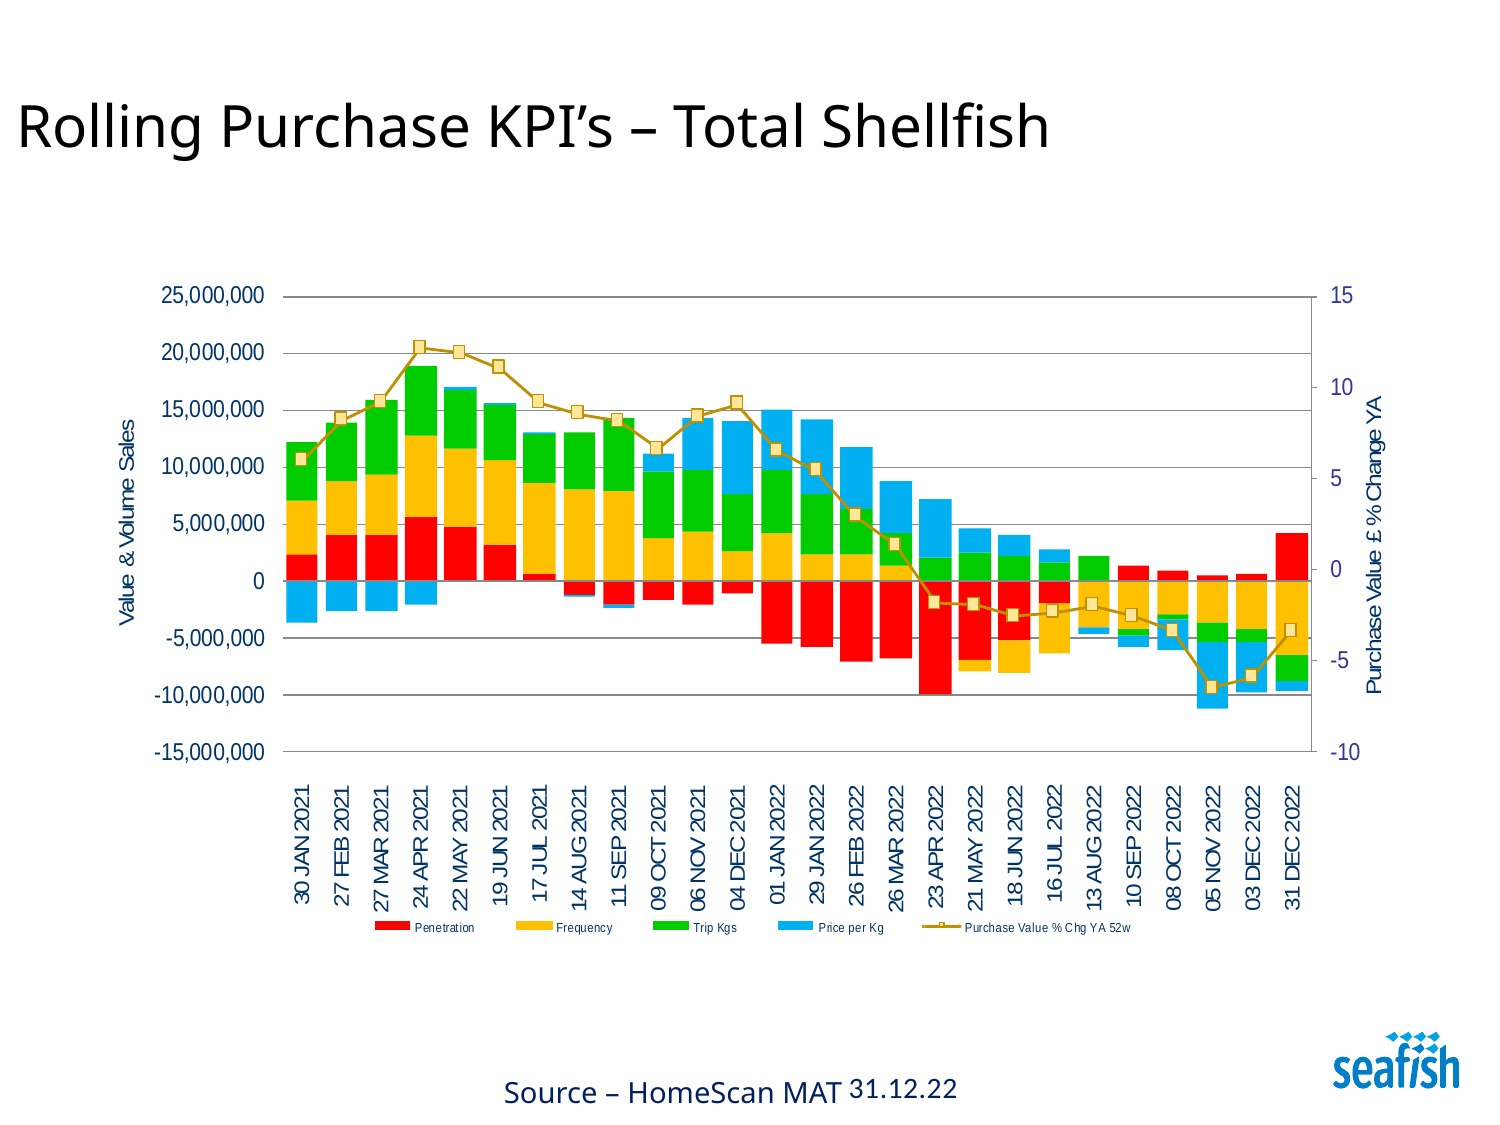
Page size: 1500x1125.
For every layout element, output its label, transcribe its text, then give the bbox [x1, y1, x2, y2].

text_box Source – HomeScan MAT [0, 1067, 857, 1117]
picture [842, 1072, 1001, 1114]
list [100, 255, 1395, 968]
title Rolling Purchase KPI’s – Total Shellfish [1, 78, 1419, 180]
